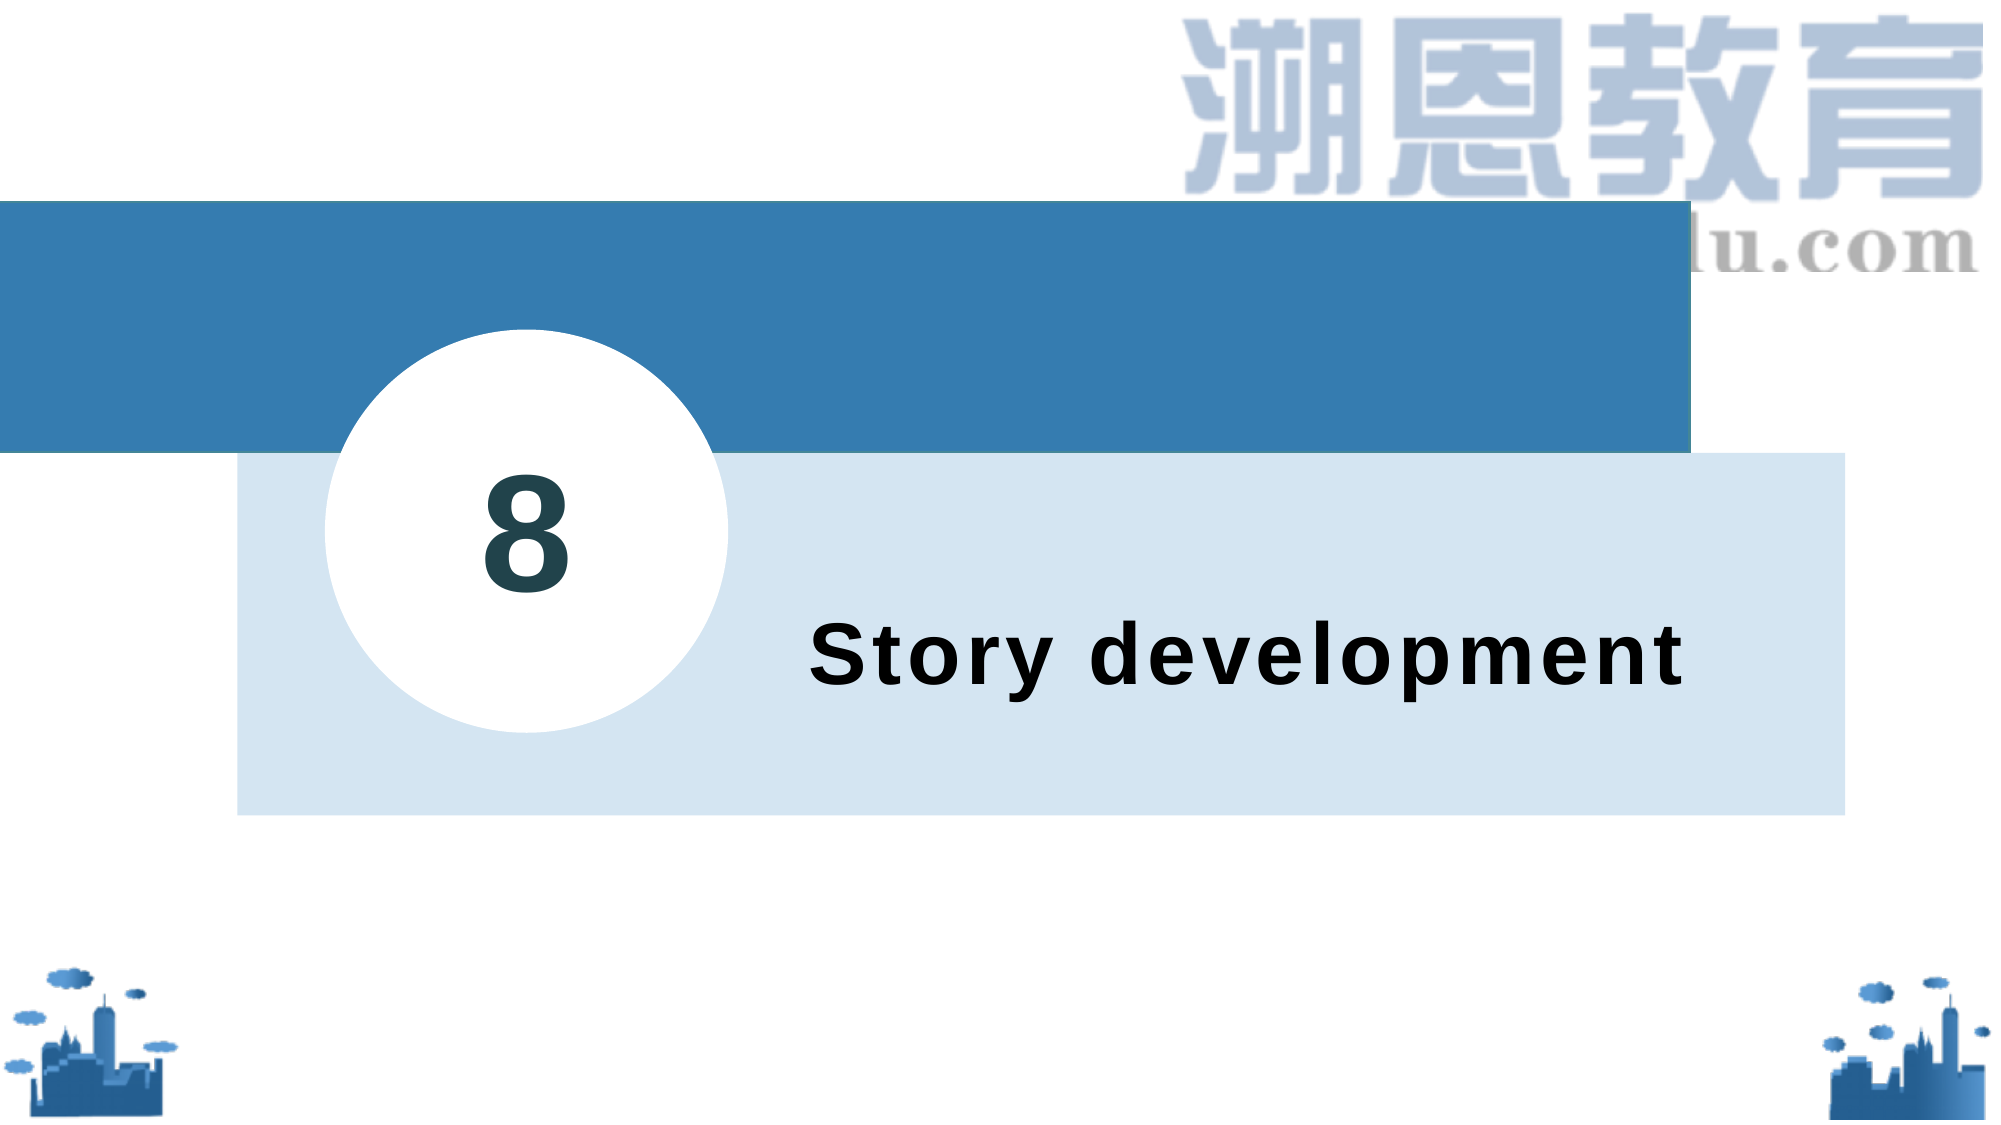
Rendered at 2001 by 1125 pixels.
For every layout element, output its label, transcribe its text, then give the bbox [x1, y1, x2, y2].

picture [0, 950, 188, 1120]
picture [1178, 11, 1983, 272]
text_box 8 [348, 415, 705, 633]
picture [1815, 938, 2000, 1120]
title Story development [793, 534, 1832, 765]
